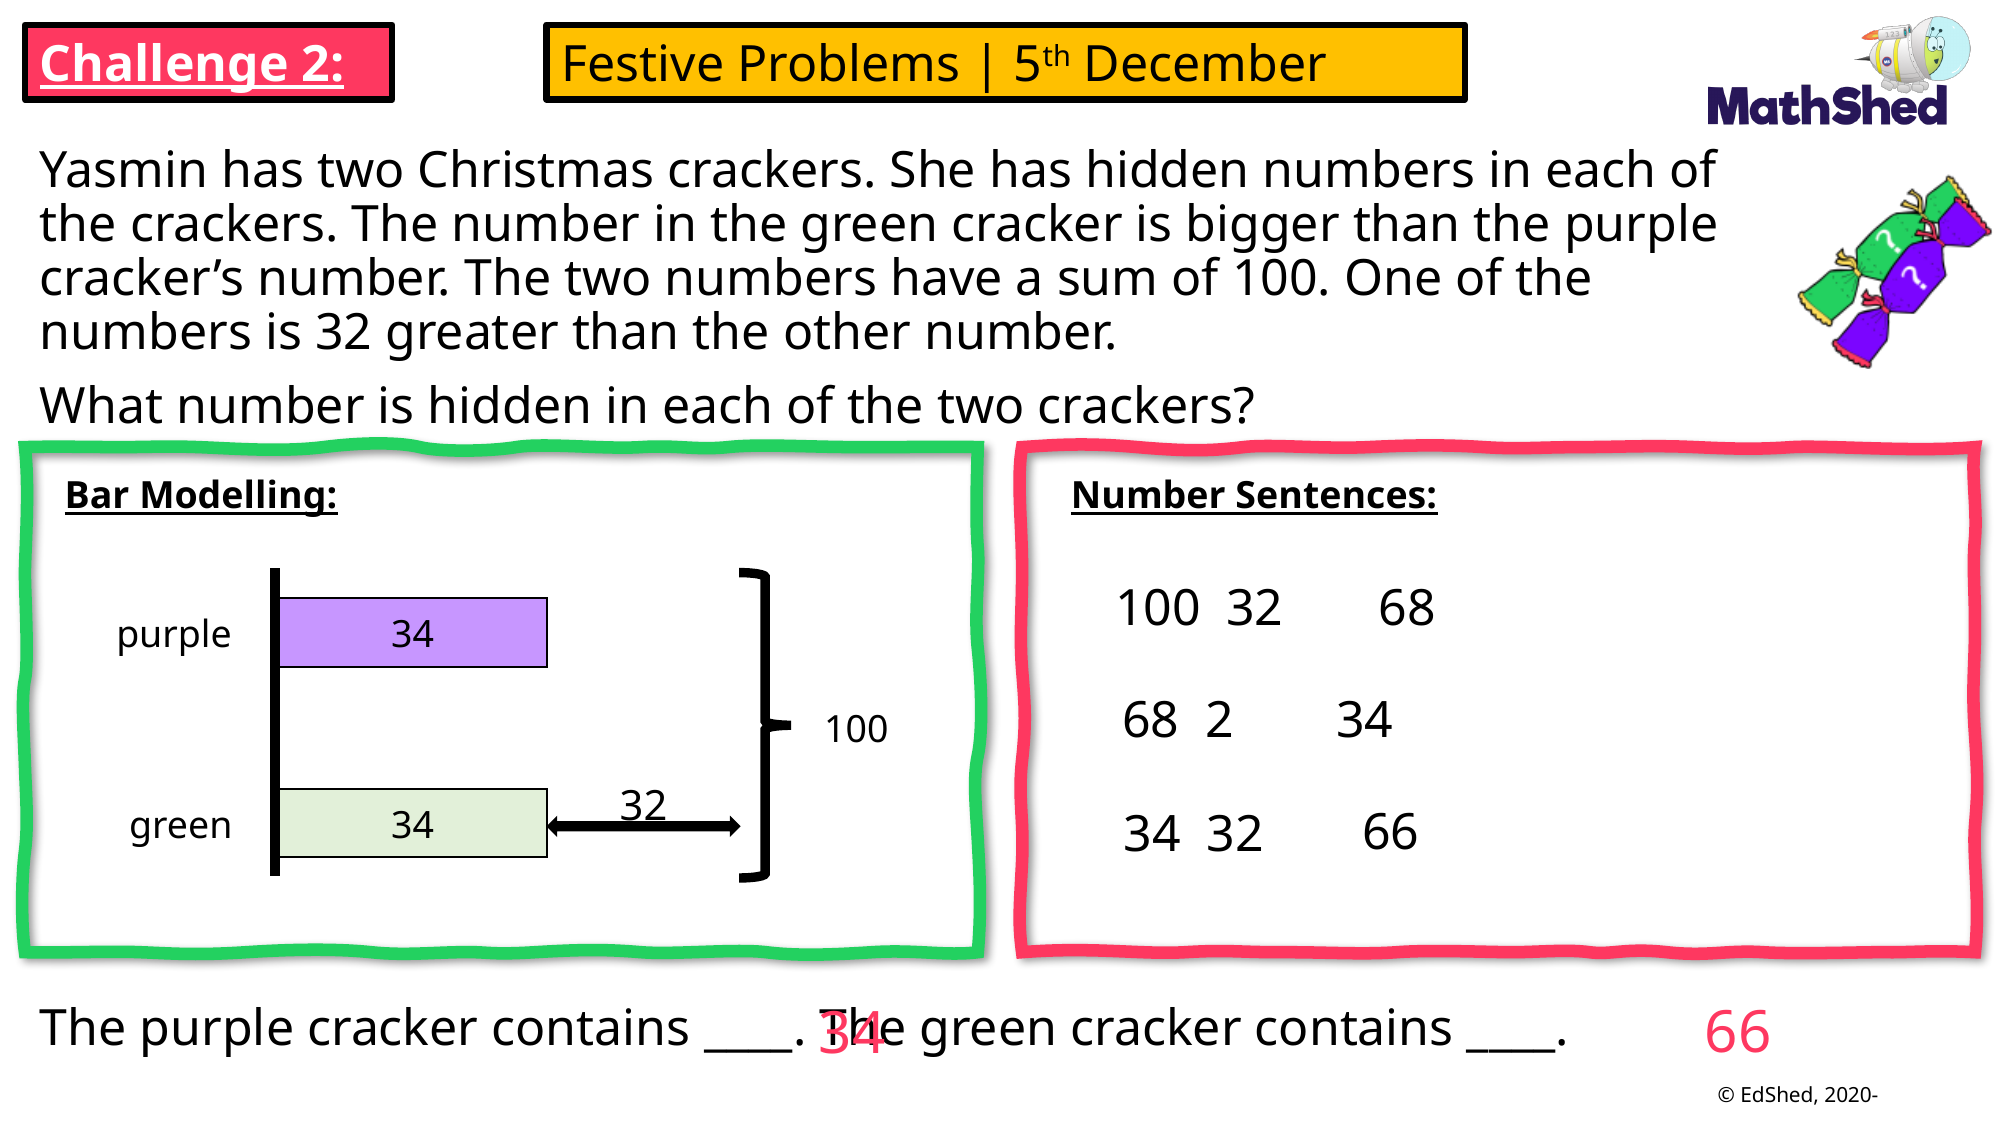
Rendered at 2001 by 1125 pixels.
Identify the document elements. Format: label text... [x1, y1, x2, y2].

text_box The purple cracker contains ____. The green cracker contains ____. [24, 973, 1978, 1086]
text_box 34 [804, 952, 938, 1073]
text_box [739, 572, 792, 879]
text_box Challenge 2: [24, 24, 393, 100]
text_box [21, 442, 983, 956]
text_box 32 [547, 746, 740, 837]
text_box 66 [1690, 952, 1824, 1072]
picture [1708, 0, 1975, 125]
text_box green [114, 793, 248, 854]
picture [1795, 170, 1994, 369]
subtitle Festive Problems | 5th December [546, 24, 1465, 100]
text_box purple [101, 602, 247, 663]
text_box 34 [278, 788, 548, 858]
text_box [270, 568, 280, 876]
text_box Yasmin has two Christmas crackers. She has hidden numbers in each of the crackers. The number in the green cracker is bigger than the purple cracker’s number. The two numbers have a sum of 100. One of the numbers is 32 greater than the other number. What number is hidden in each of the two crackers? [24, 136, 1821, 451]
text_box 34 [278, 597, 548, 668]
text_box © EdShed, 2020- [1702, 1077, 2000, 1123]
text_box [1018, 443, 1979, 955]
text_box Bar Modelling: [49, 464, 353, 524]
text_box 100 [809, 697, 904, 758]
